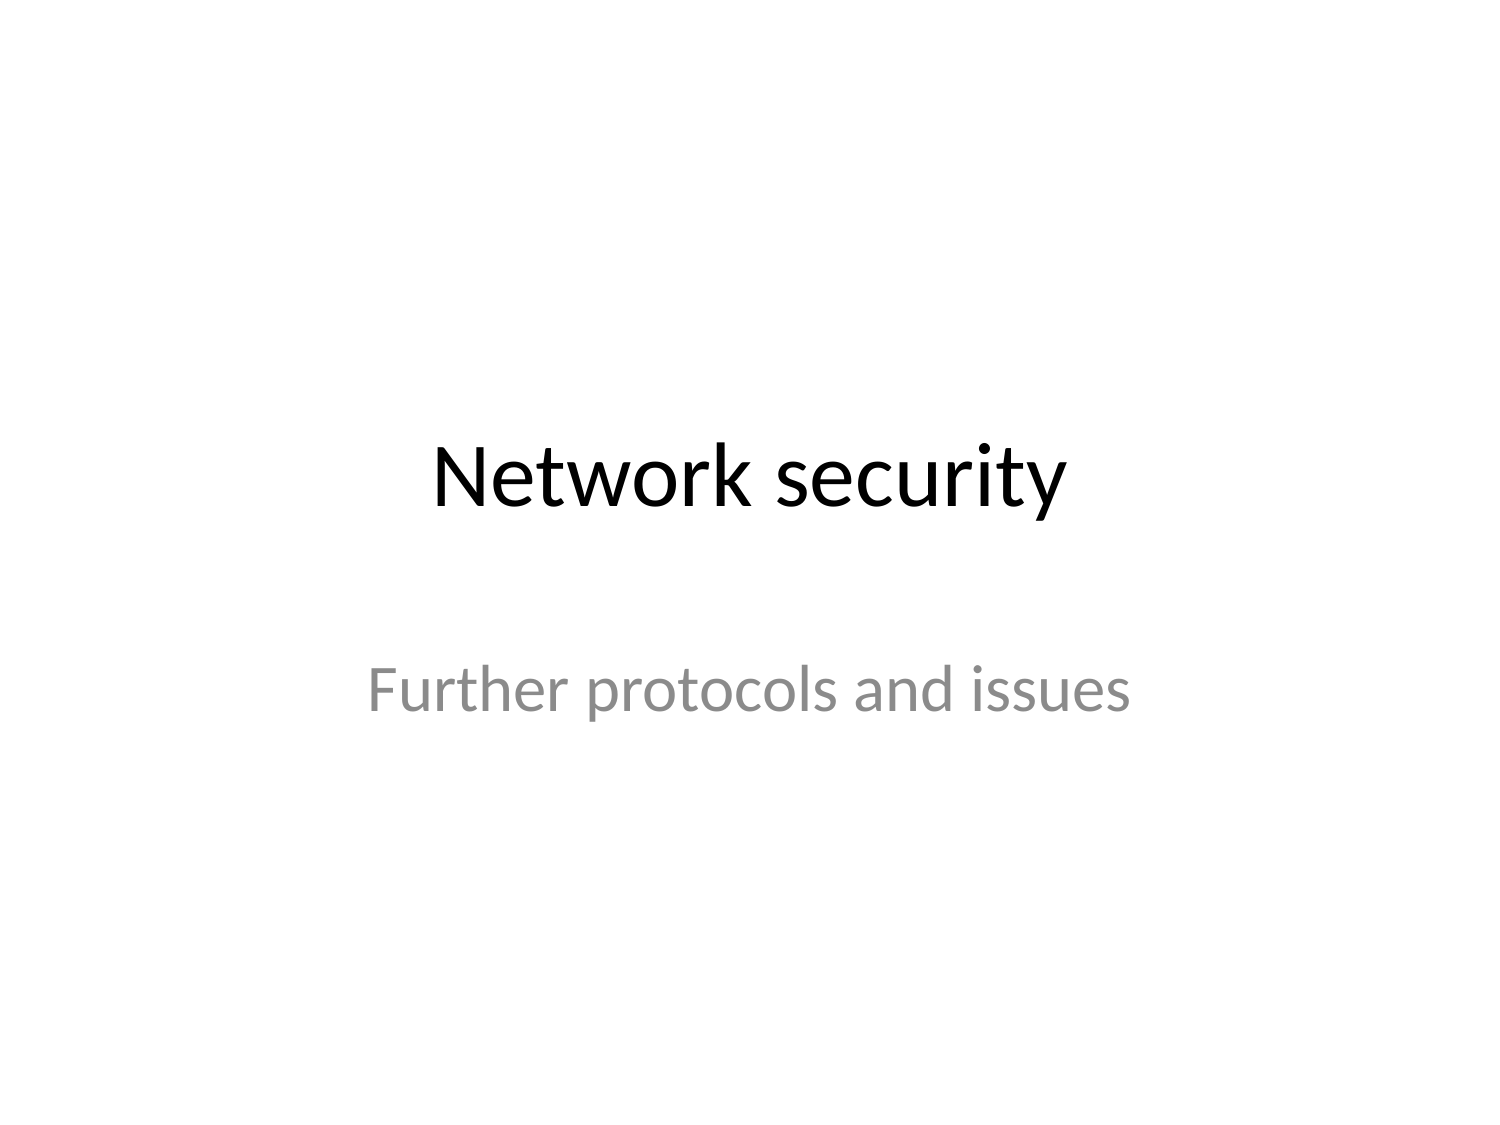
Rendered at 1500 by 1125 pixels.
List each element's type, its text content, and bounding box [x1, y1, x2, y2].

title Network security [112, 349, 1388, 591]
subtitle Further protocols and issues [225, 637, 1275, 925]
